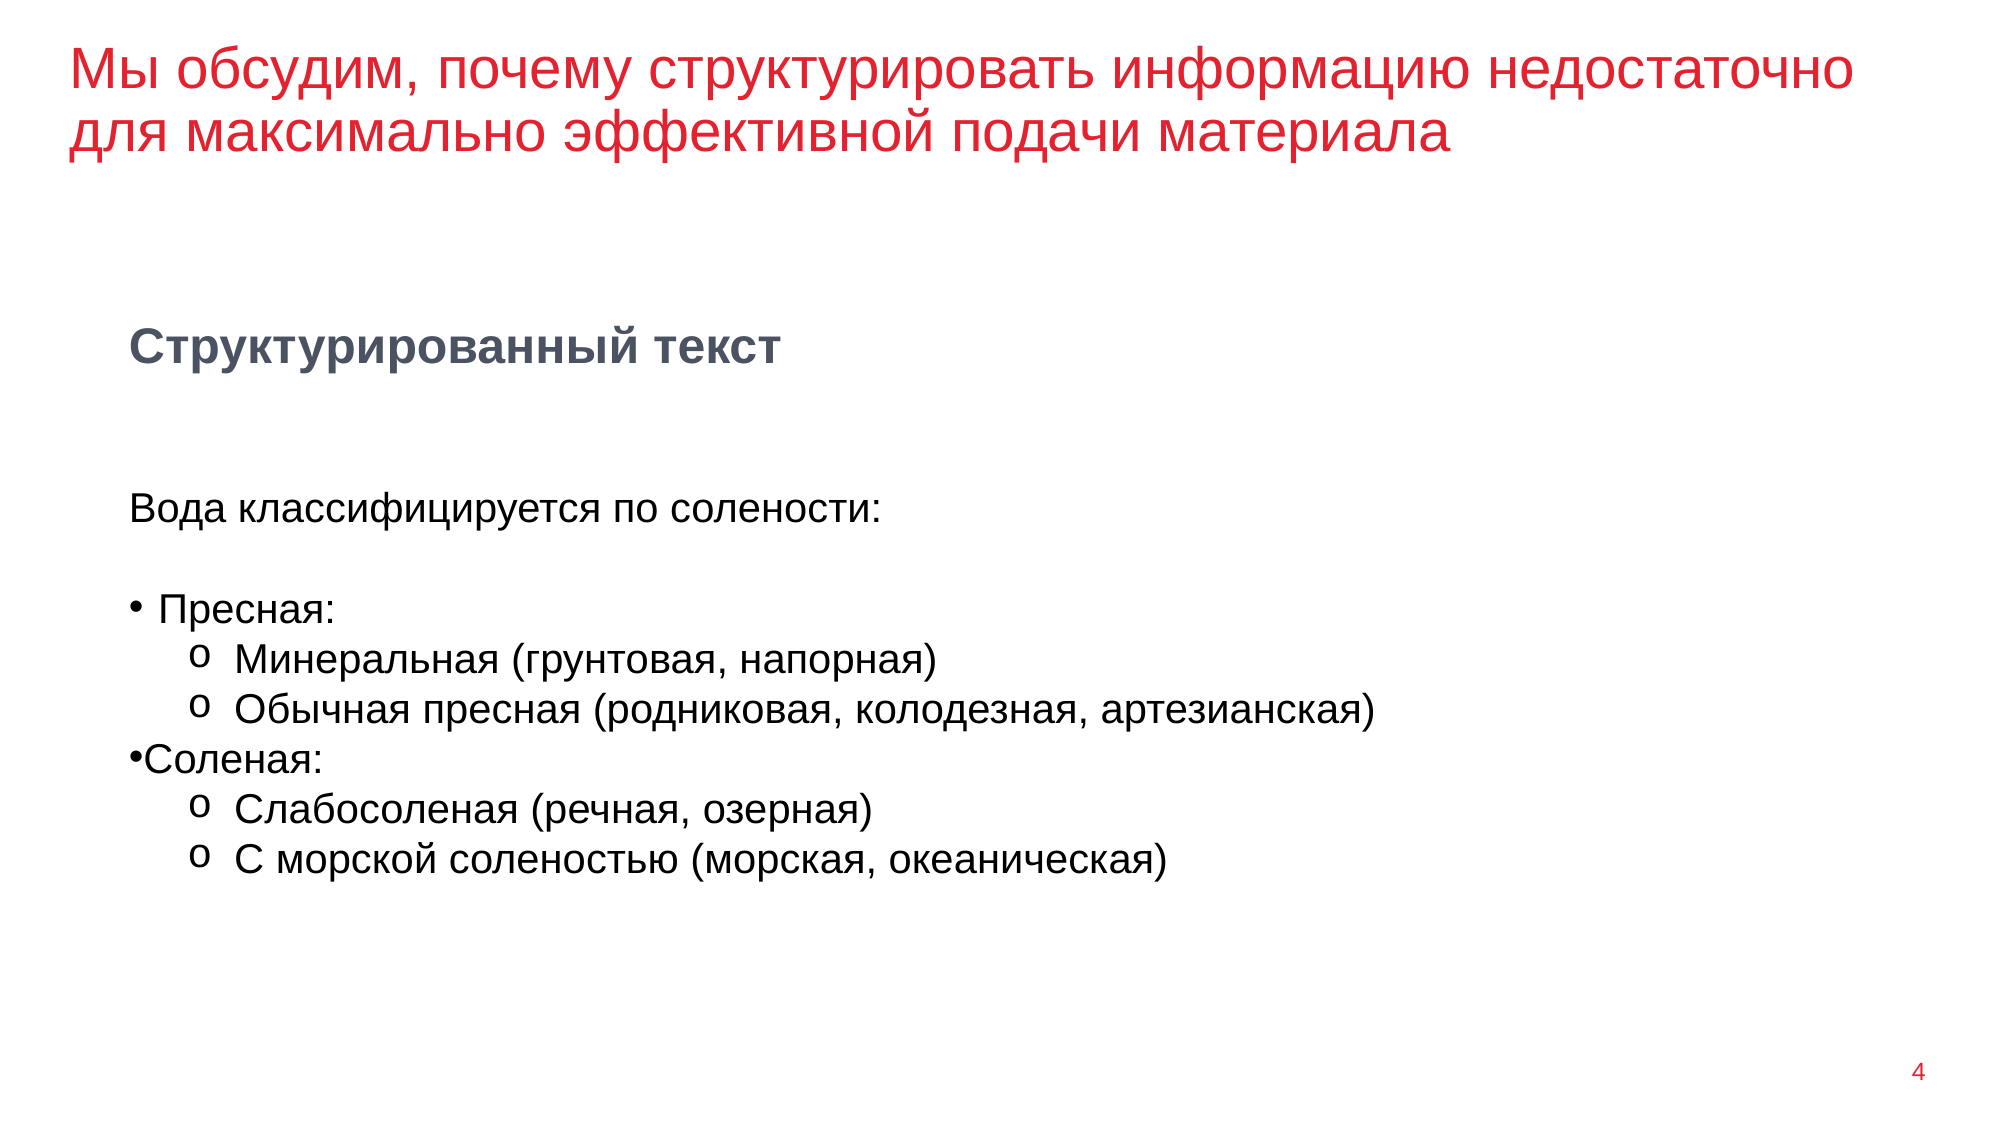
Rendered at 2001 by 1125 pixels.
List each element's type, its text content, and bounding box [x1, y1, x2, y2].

text_box Структурированный текст [114, 306, 1043, 381]
title Мы обсудим, почему структурировать информацию недостаточно для максимально эффективной подачи материала [55, 31, 1946, 220]
text_box Вода классифицируется по солености: Пресная: Минеральная (грунтовая, напорная) Обычная пресная (родниковая, колодезная, артезианская) Соленая: Слабосоленая (речная, озерная) С морской соленостью (морская, океаническая) [114, 473, 1449, 889]
slide_number 4 [1841, 1046, 1941, 1094]
